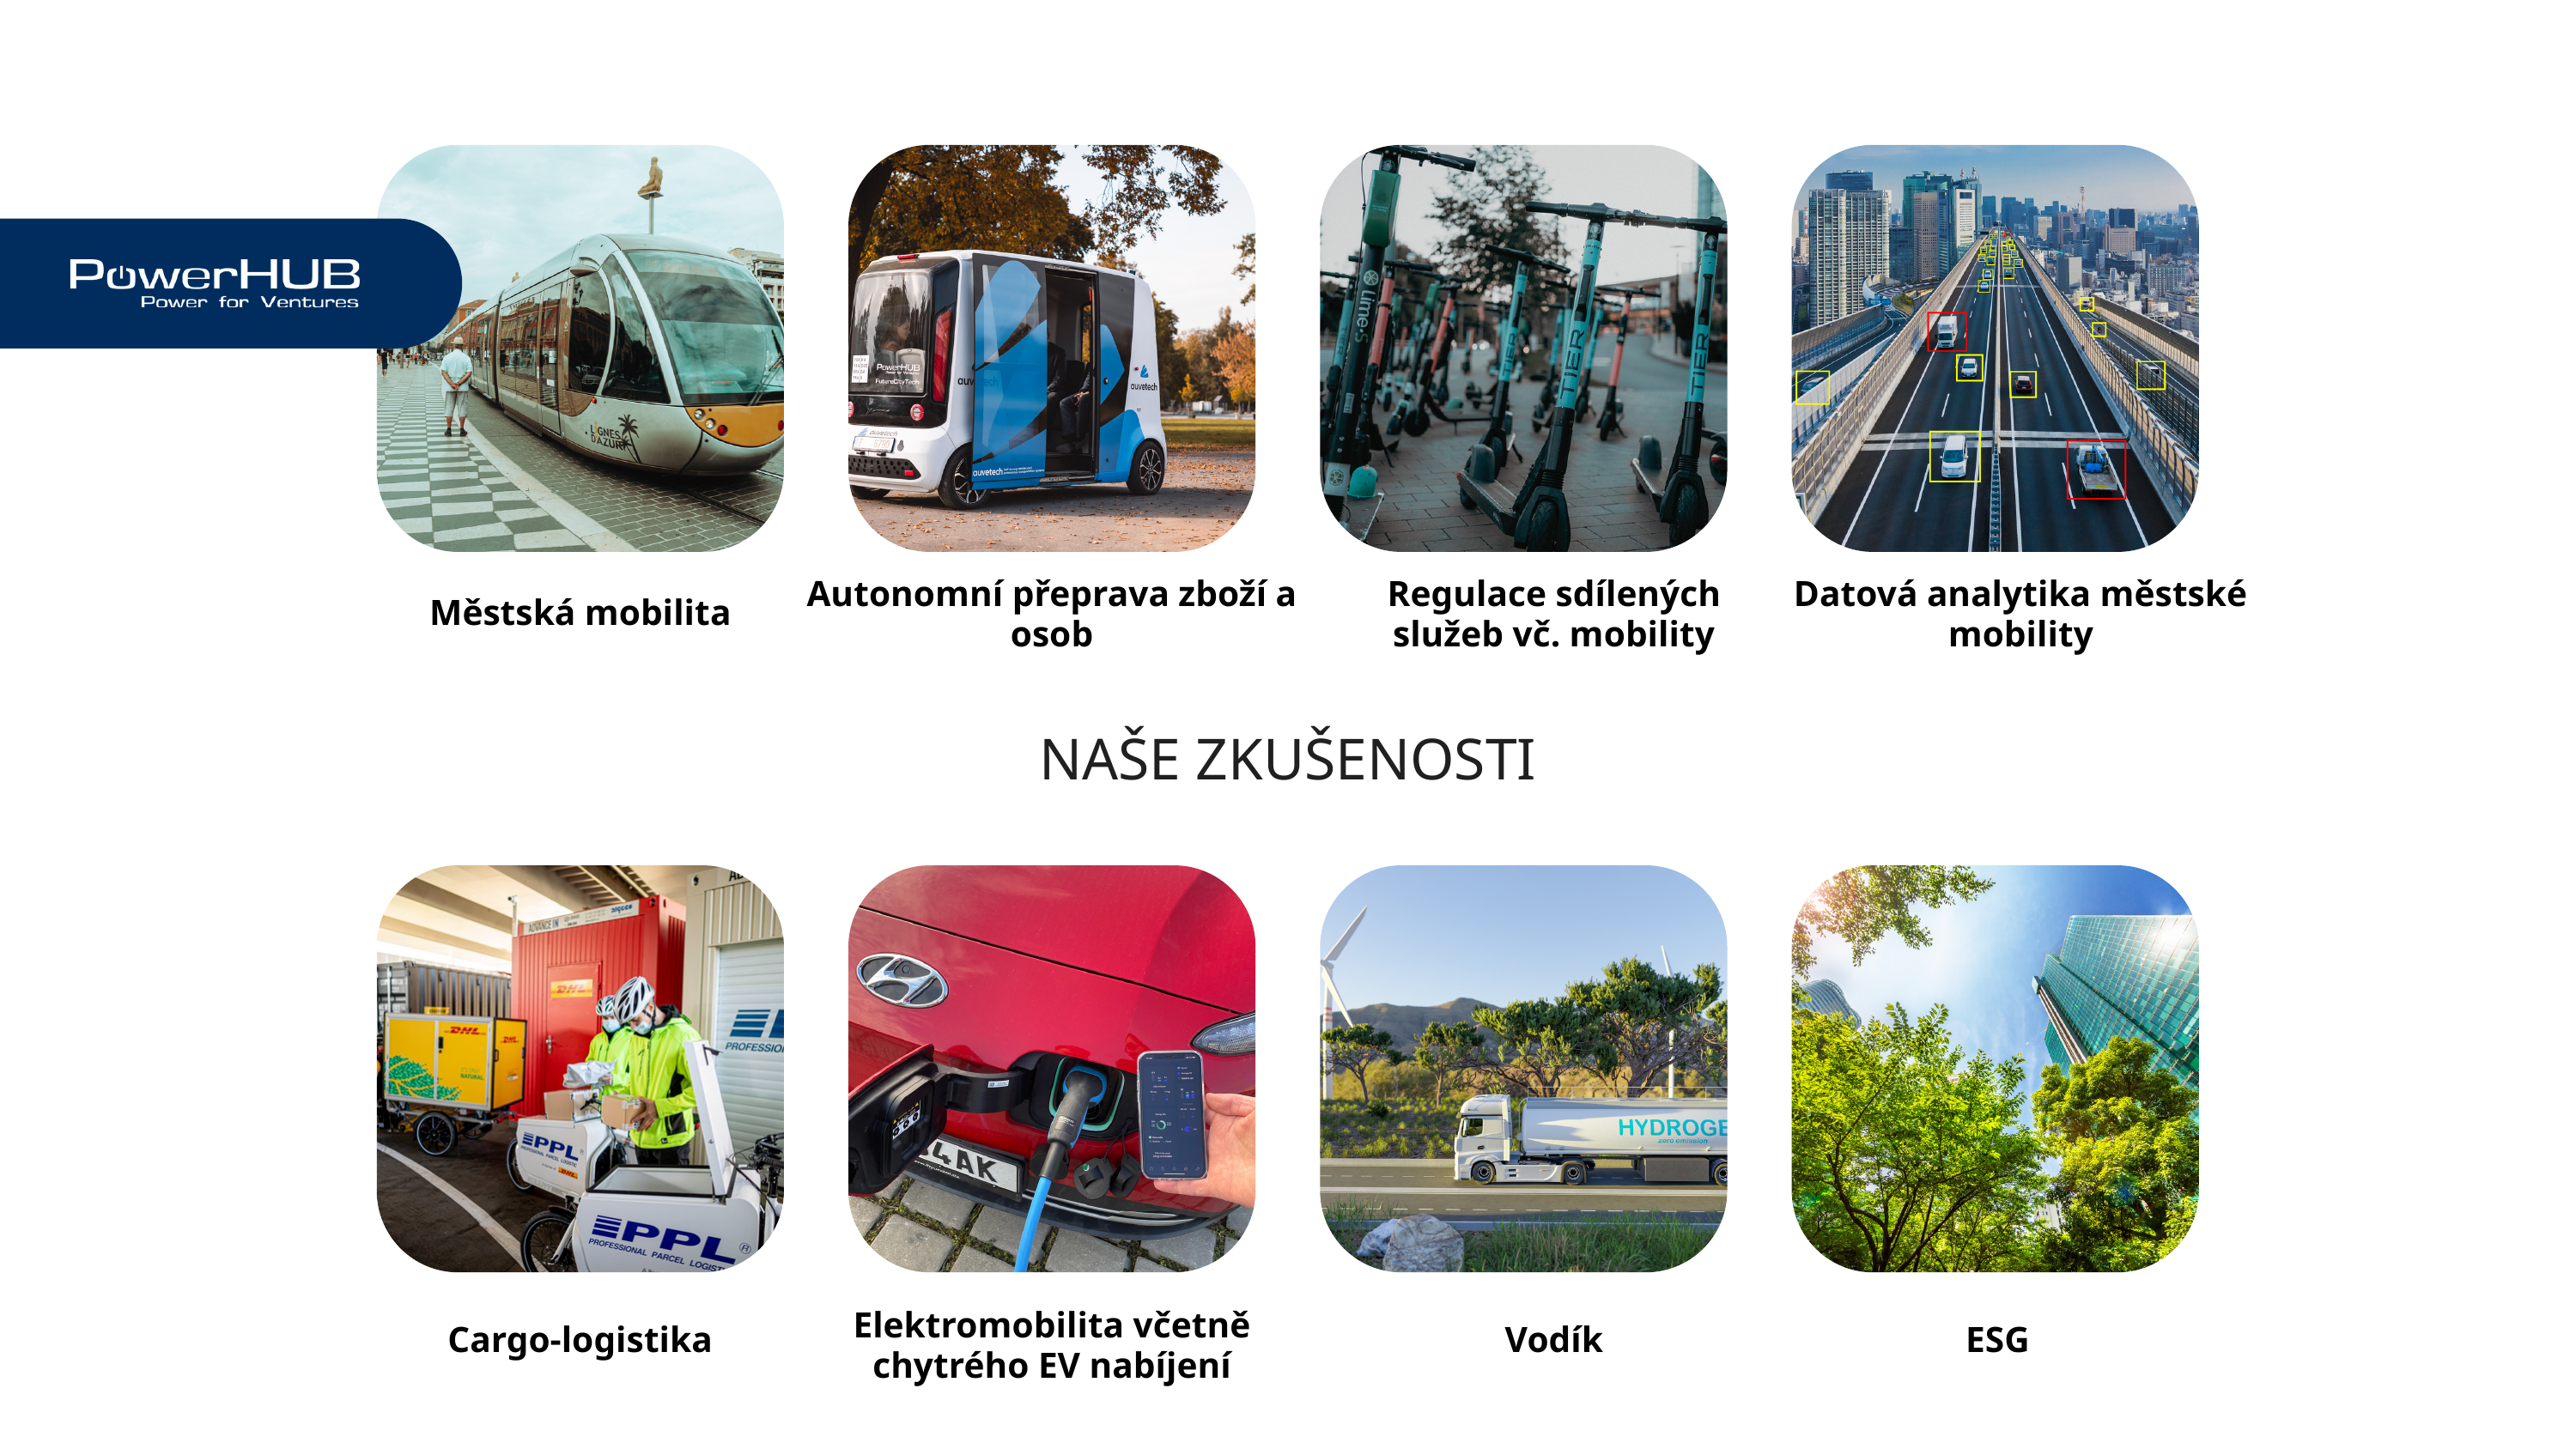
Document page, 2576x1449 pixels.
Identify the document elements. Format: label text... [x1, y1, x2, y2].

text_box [848, 864, 1256, 1273]
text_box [376, 144, 785, 553]
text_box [376, 864, 785, 1273]
text_box Datová analytika městské mobility [1791, 572, 2251, 654]
text_box ESG [1824, 1319, 2171, 1360]
text_box Městská mobilita [407, 591, 754, 633]
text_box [1320, 144, 1728, 553]
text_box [1791, 144, 2200, 553]
text_box Vodík [1381, 1319, 1728, 1360]
text_box Regulace sdílených služeb vč. mobility [1328, 572, 1780, 654]
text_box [0, 218, 463, 349]
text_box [1791, 864, 2200, 1273]
text_box Autonomní přeprava zboží a osob [797, 572, 1307, 654]
text_box Elektromobilita včetně chytrého EV nabíjení [822, 1303, 1282, 1385]
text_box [848, 144, 1256, 553]
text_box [1320, 864, 1728, 1273]
text_box NAŠE ZKUŠENOSTI [816, 733, 1760, 791]
text_box Cargo-logistika [407, 1319, 754, 1360]
